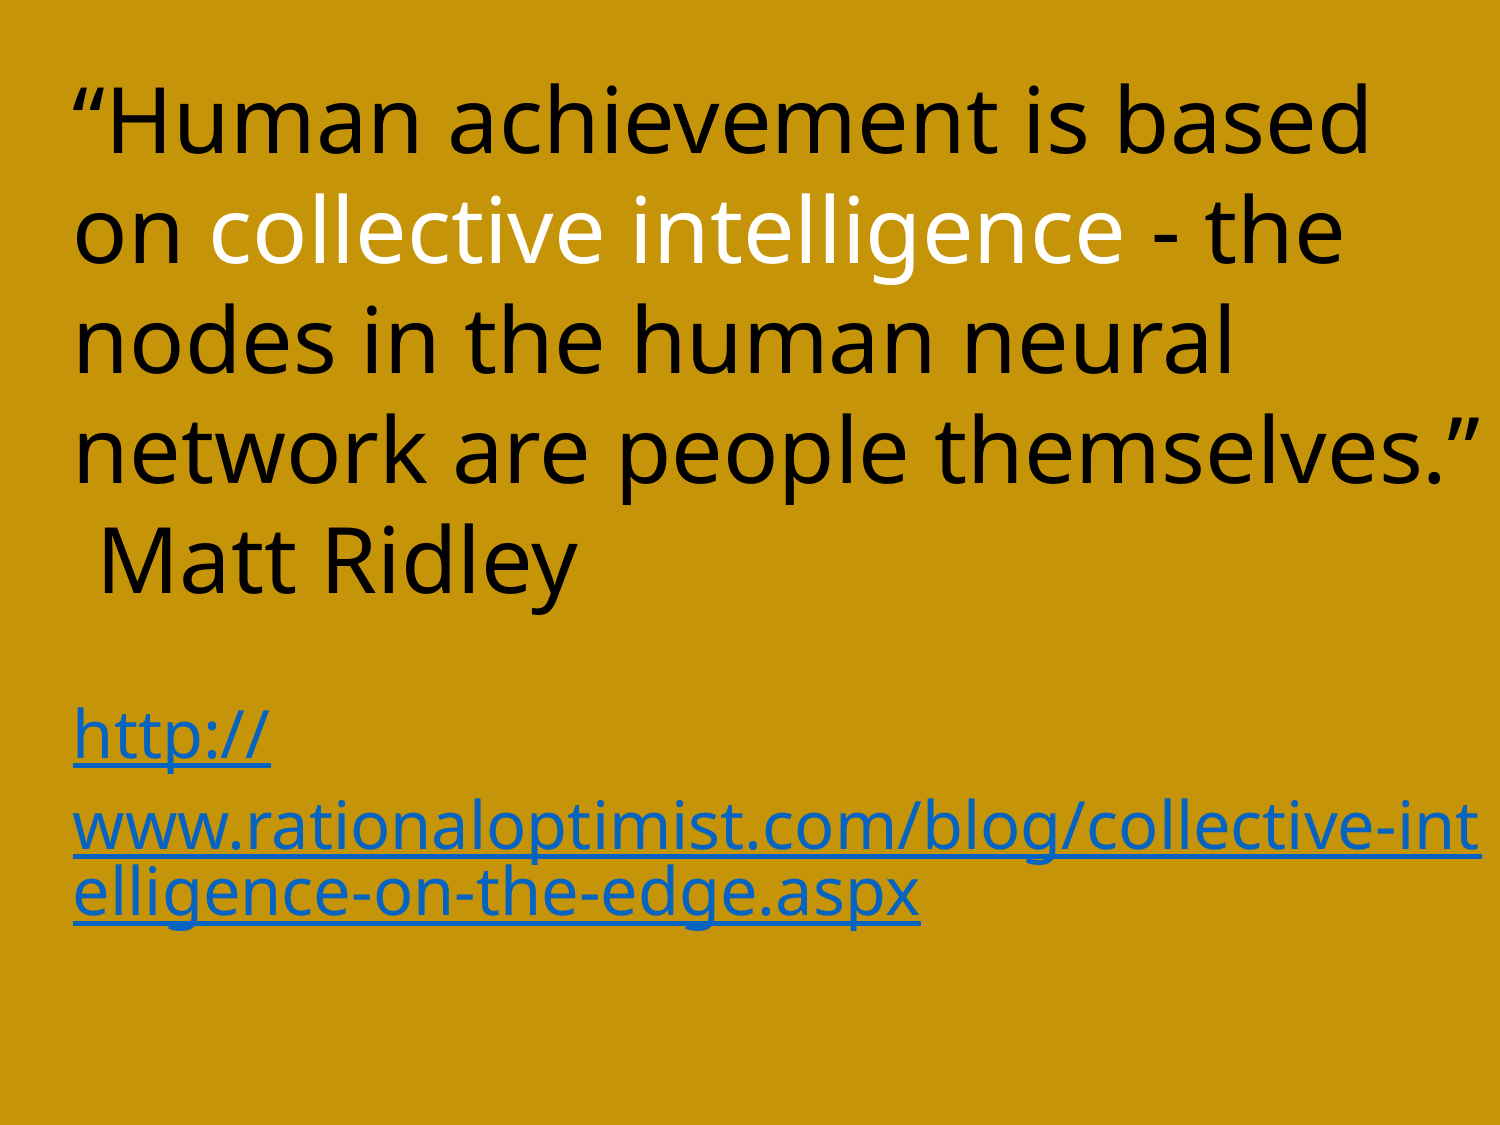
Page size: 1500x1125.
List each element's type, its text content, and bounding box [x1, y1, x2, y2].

text_box “Human achievement is based on collective intelligence - the nodes in the human neural network are people themselves.” Matt Ridley http://www.rationaloptimist.com/blog/collective-intelligence-on-the-edge.aspx [58, 54, 1500, 971]
